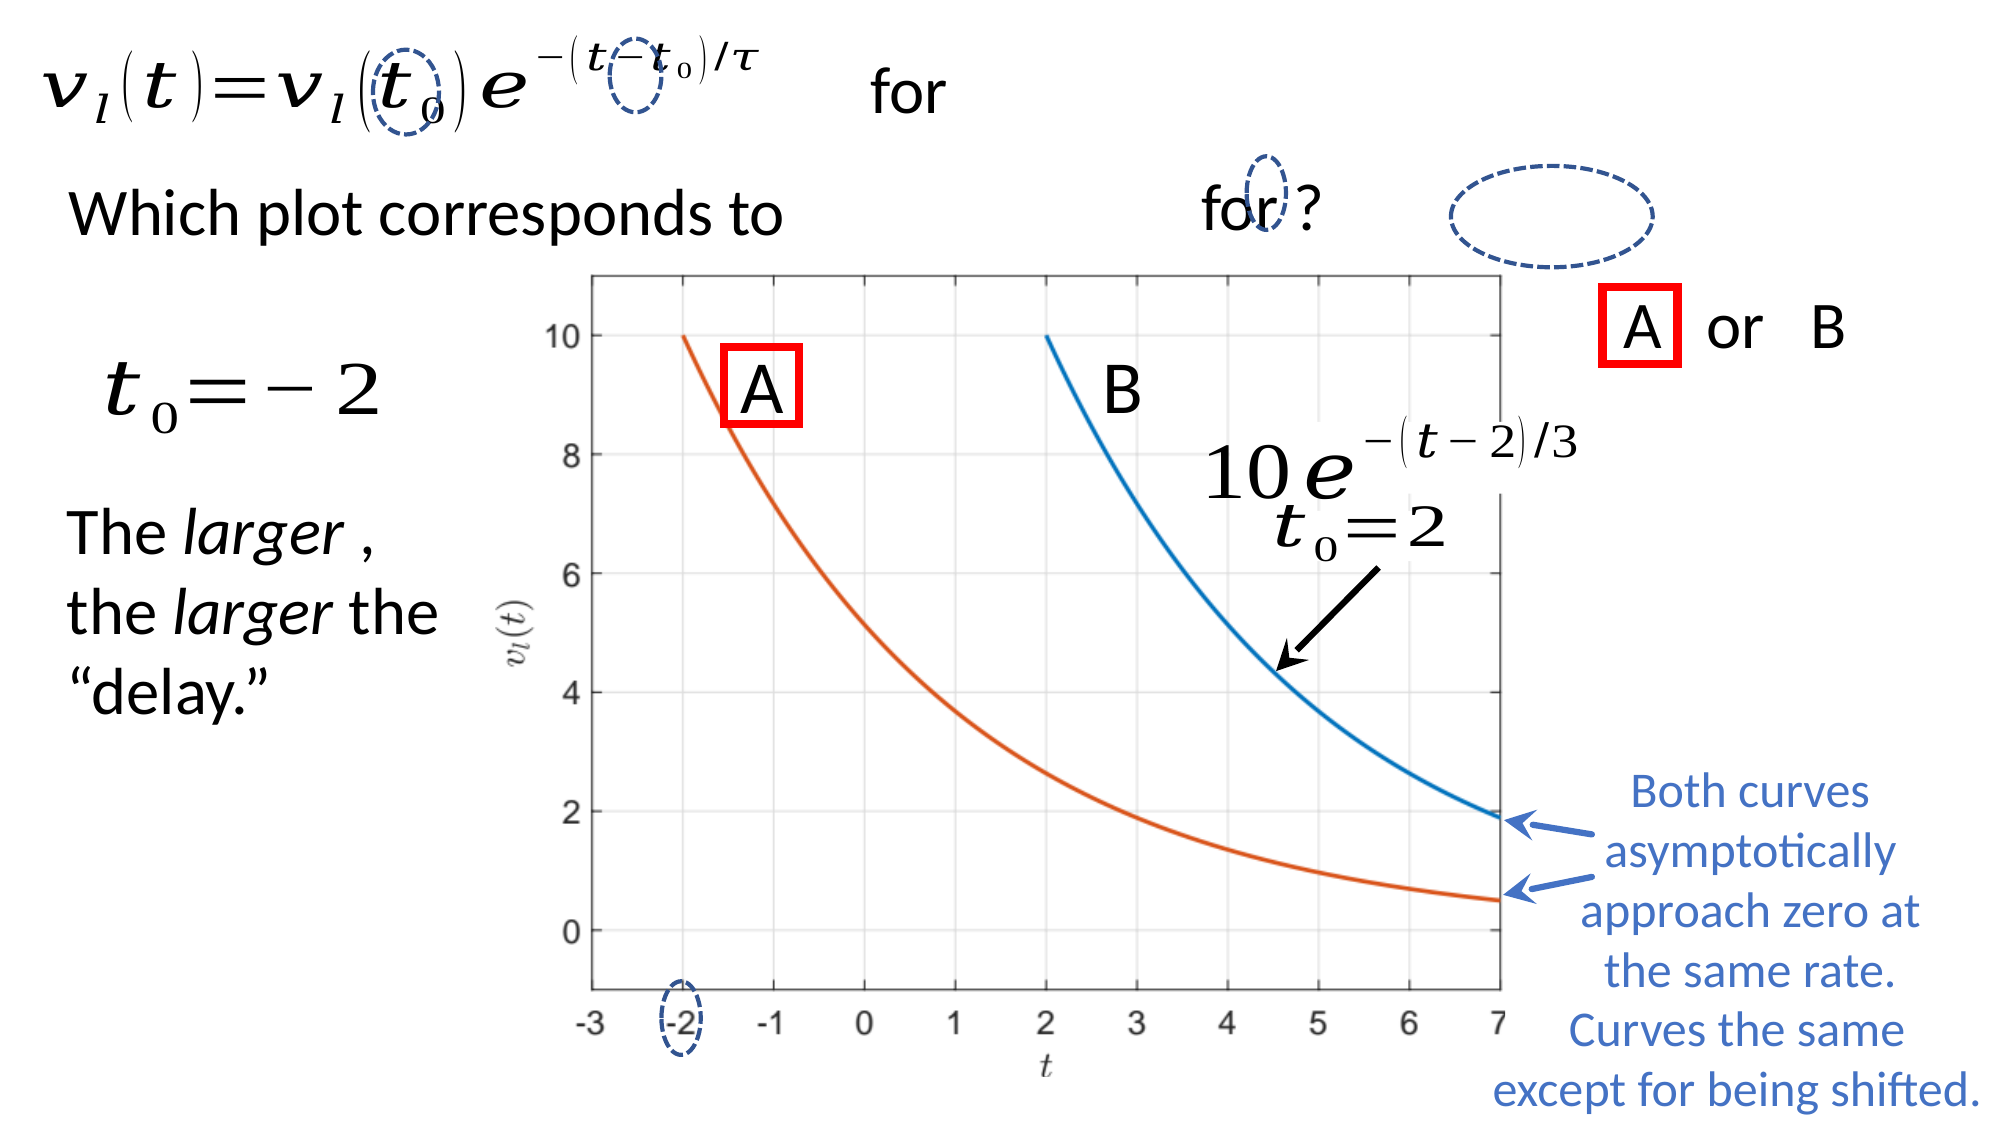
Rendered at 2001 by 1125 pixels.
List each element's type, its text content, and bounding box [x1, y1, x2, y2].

text_box [1449, 164, 1654, 269]
text_box A or B [1608, 274, 1862, 370]
text_box [1506, 421, 1554, 495]
text_box [1602, 286, 1678, 365]
text_box Curves the same except for being shifted. [1477, 988, 1997, 1124]
picture [494, 274, 1506, 1077]
text_box [1245, 155, 1288, 231]
text_box [371, 48, 441, 136]
text_box [608, 37, 663, 114]
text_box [1275, 567, 1379, 672]
text_box Both curves asymptotically approach zero at the same rate. [1565, 749, 1936, 988]
text_box Which plot corresponds to [53, 161, 816, 257]
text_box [1502, 876, 1592, 895]
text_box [1503, 820, 1592, 835]
